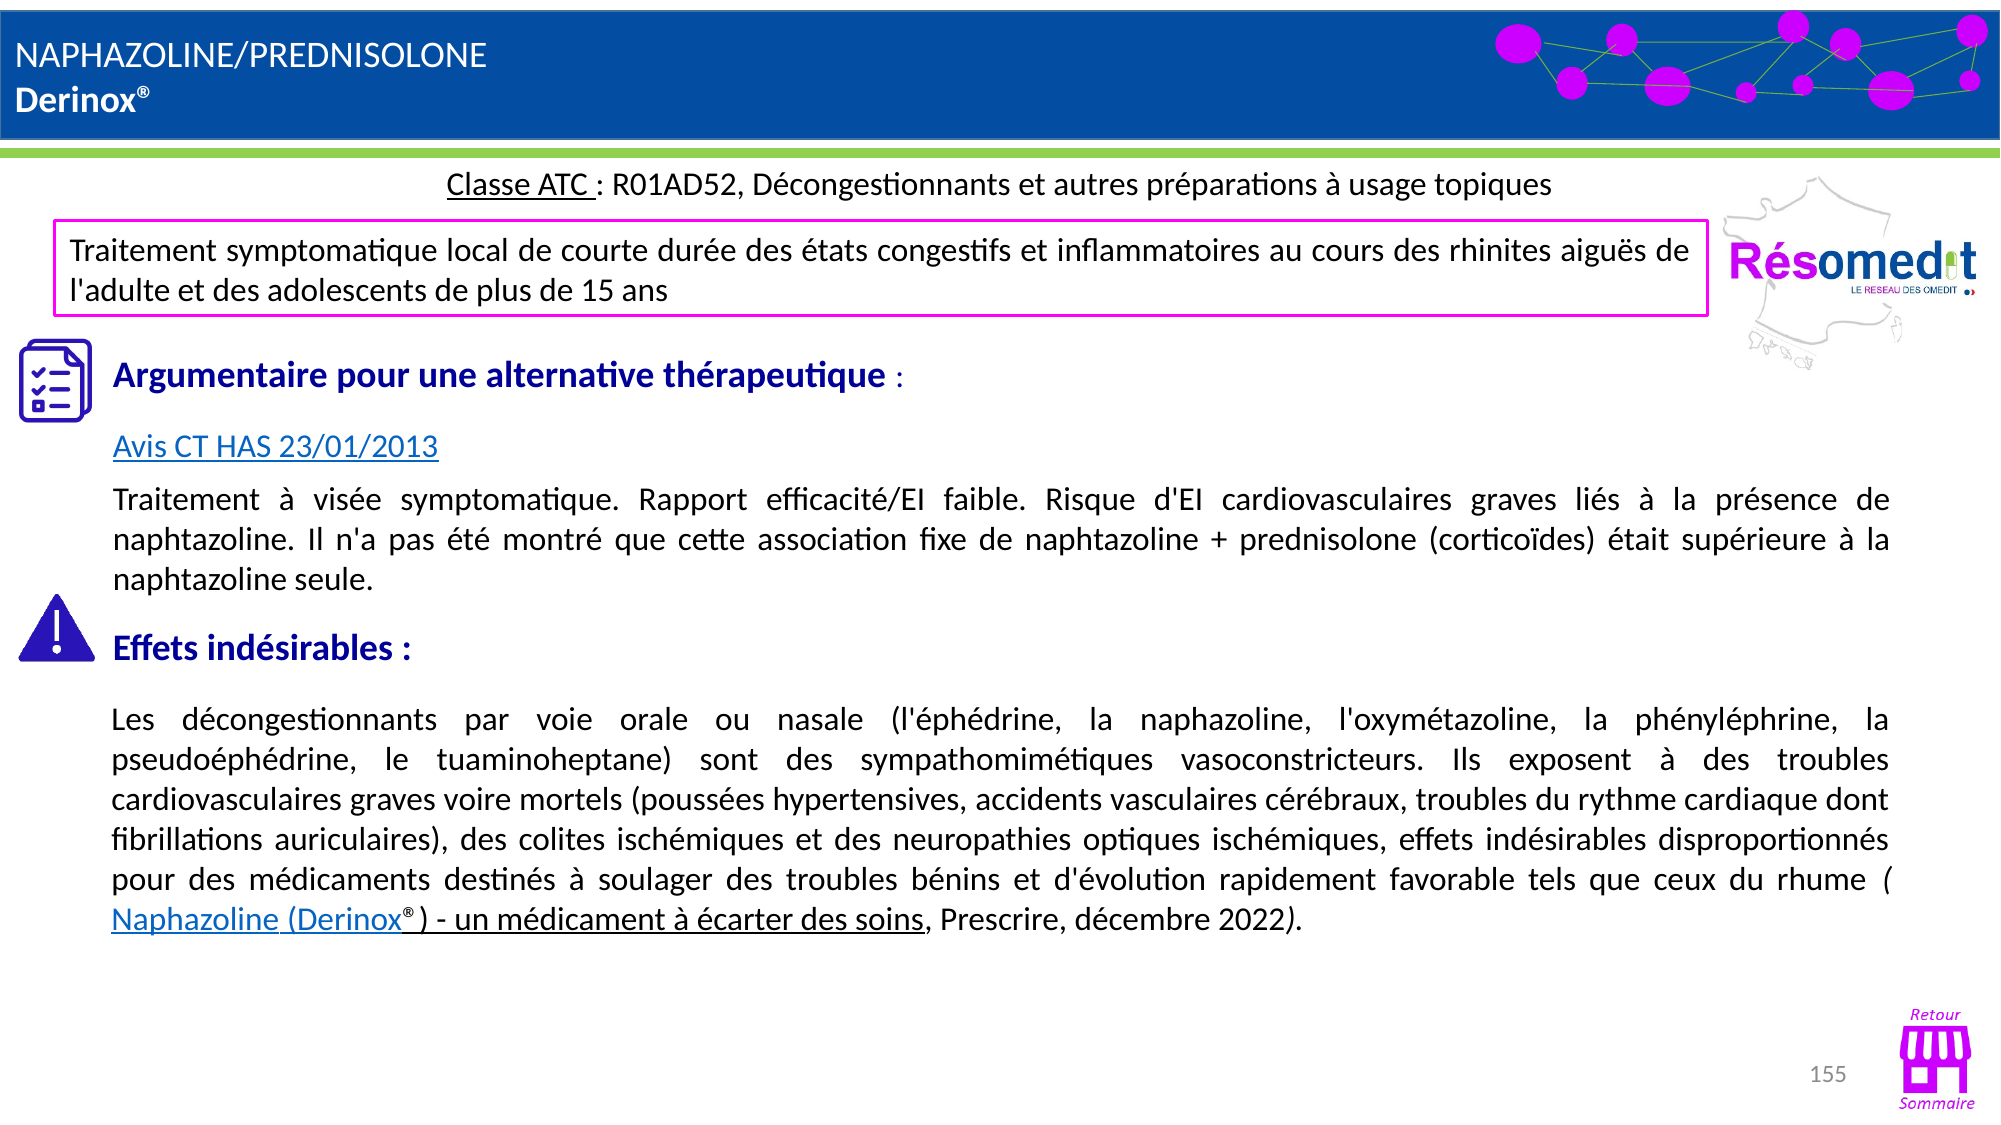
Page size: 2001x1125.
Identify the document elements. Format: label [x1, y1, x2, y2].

picture [1883, 997, 1987, 1125]
picture [14, 585, 99, 670]
text_box [0, 148, 2000, 210]
slide_number [1412, 1042, 1863, 1103]
picture [11, 332, 99, 431]
text_box [54, 220, 1708, 316]
text_box [99, 342, 1008, 403]
picture [1714, 173, 1980, 376]
text_box [96, 689, 1907, 944]
text_box [98, 417, 1909, 676]
text_box [0, 10, 2000, 140]
